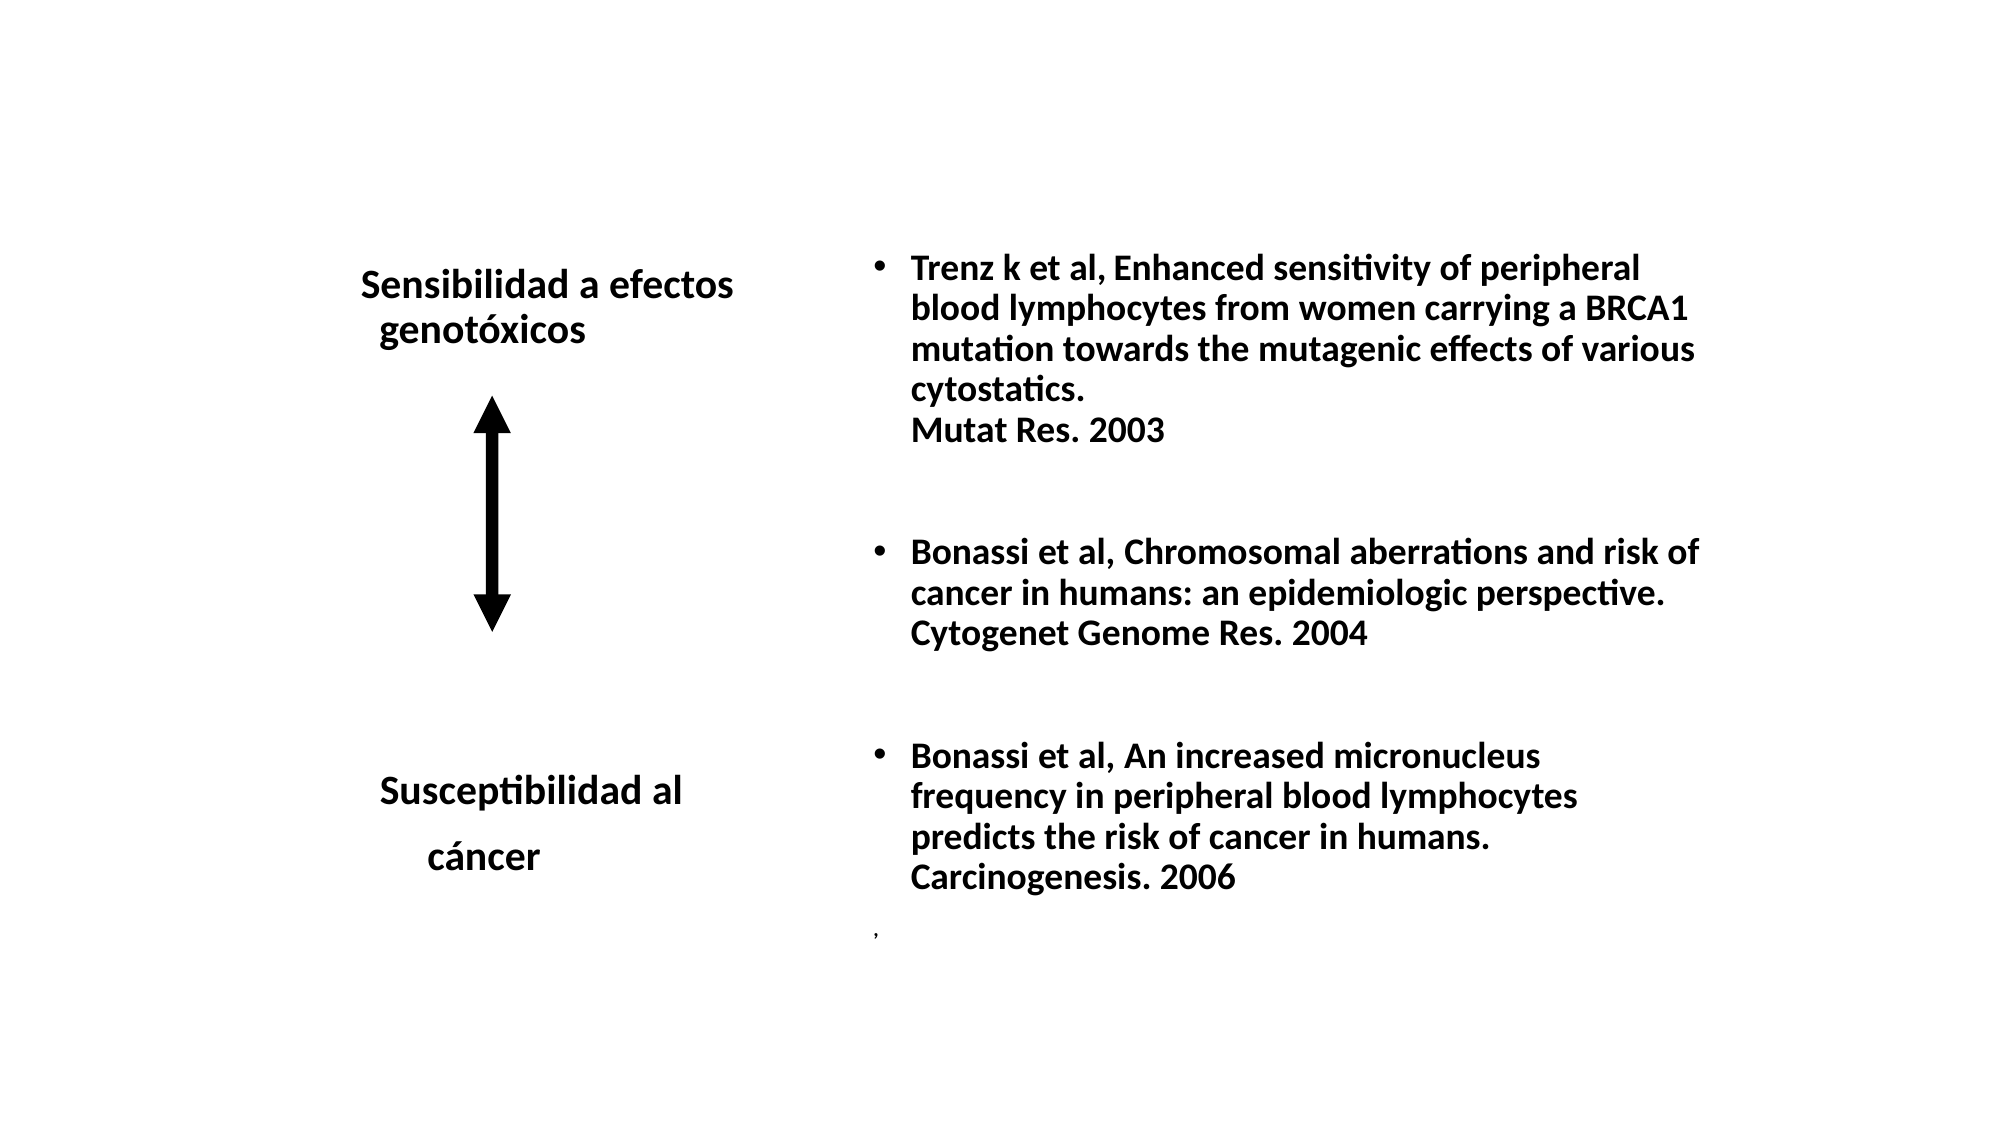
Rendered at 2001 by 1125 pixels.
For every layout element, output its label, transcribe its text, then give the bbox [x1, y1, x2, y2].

list Trenz k et al, Enhanced sensitivity of peripheral blood lymphocytes from women carrying a BRCA1 mutation towards the mutagenic effects of various cytostatics. Mutat Res. 2003 Bonassi et al, Chromosomal aberrations and risk of cancer in humans: an epidemiologic perspective. Cytogenet Genome Res. 2004 Bonassi et al, An increased micronucleus frequency in peripheral blood lymphocytes predicts the risk of cancer in humans. Carcinogenesis. 2006 , [858, 184, 1721, 1005]
list Sensibilidad a efectos genotóxicos Susceptibilidad al cáncer [326, 255, 858, 998]
text_box [485, 395, 499, 632]
